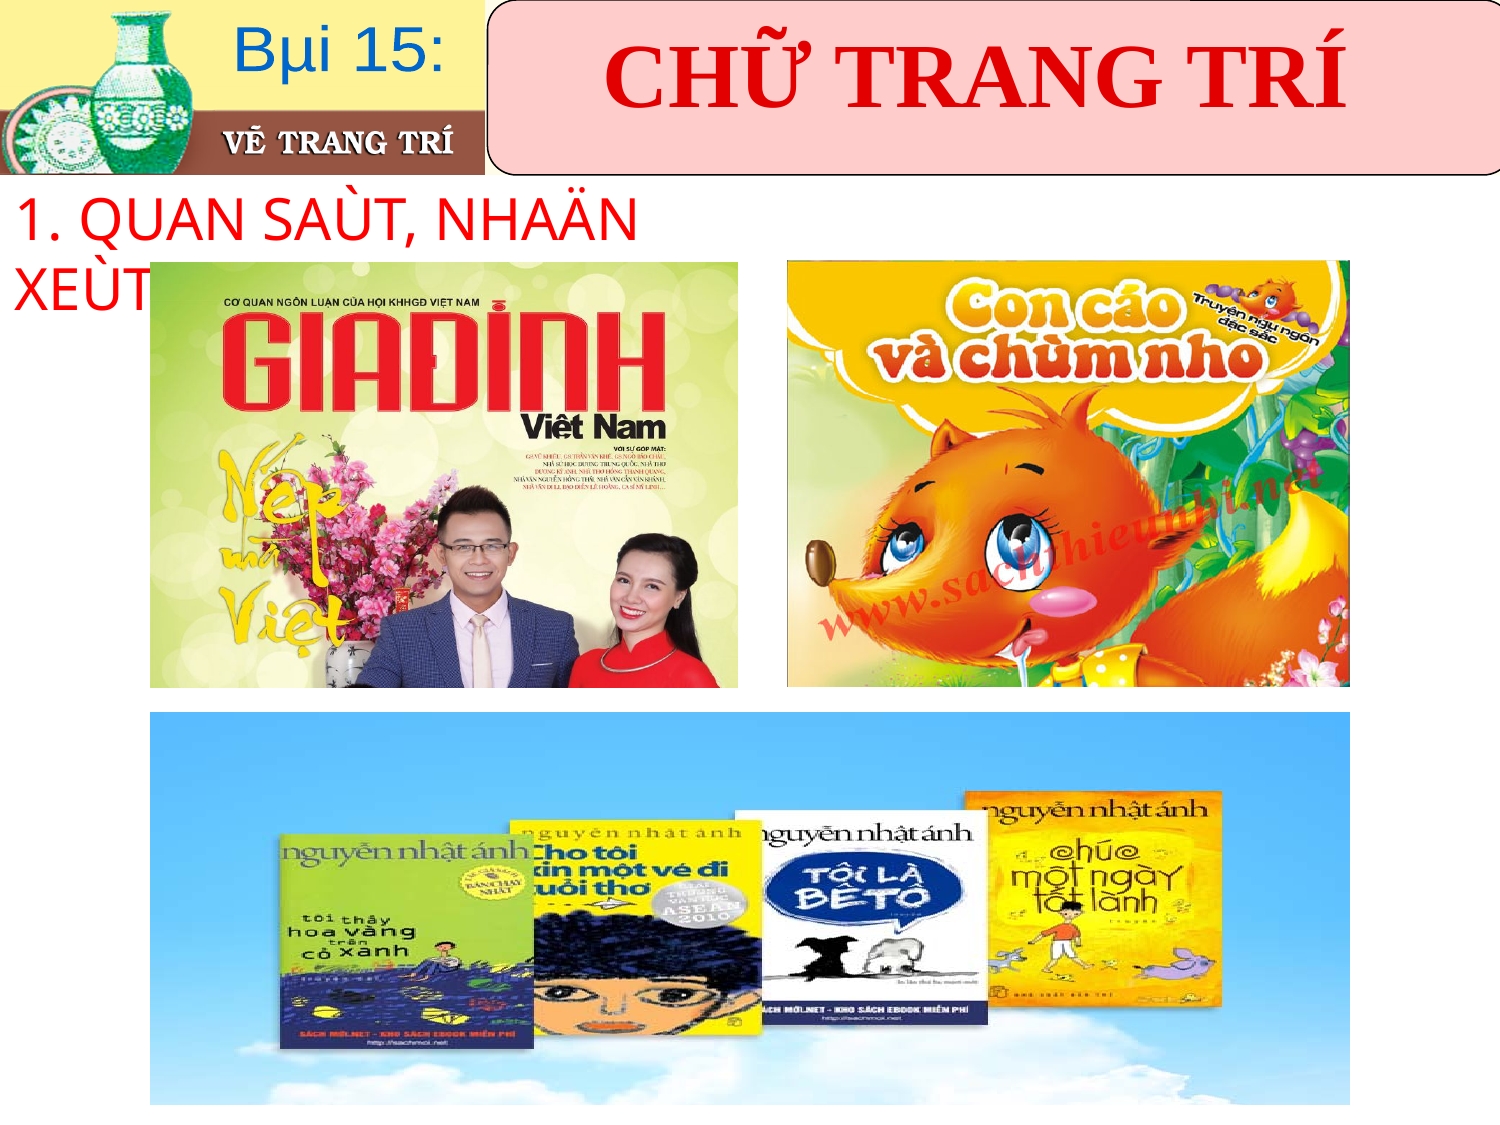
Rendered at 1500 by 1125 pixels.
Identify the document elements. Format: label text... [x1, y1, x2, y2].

picture [787, 260, 1350, 687]
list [149, 712, 1350, 1106]
picture [149, 262, 738, 688]
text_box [0, 0, 1500, 175]
text_box 1. QUAN SAÙT, NHAÄN XEÙT [0, 175, 800, 330]
